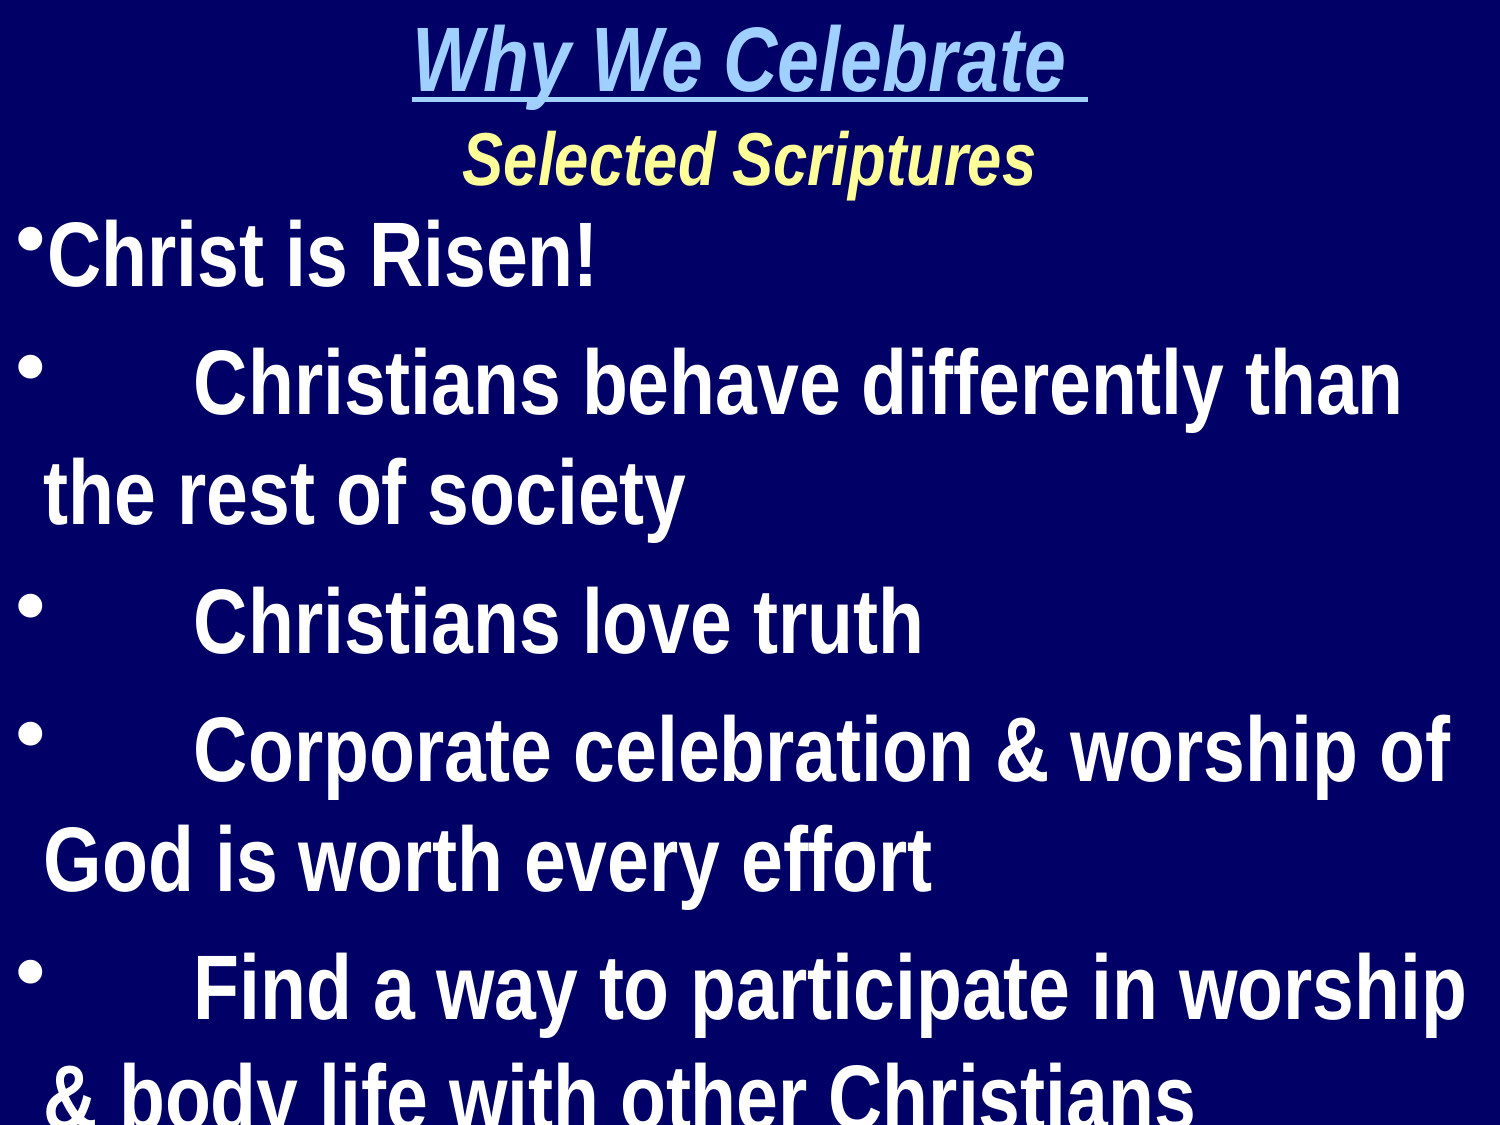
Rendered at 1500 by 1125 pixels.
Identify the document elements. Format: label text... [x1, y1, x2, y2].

title Why We Celebrate Selected Scriptures [0, 0, 1500, 187]
list Christ is Risen! Christians behave differently than the rest of society Christians love truth Corporate celebration & worship of God is worth every effort Find a way to participate in worship & body life with other Christians [0, 187, 1500, 1100]
